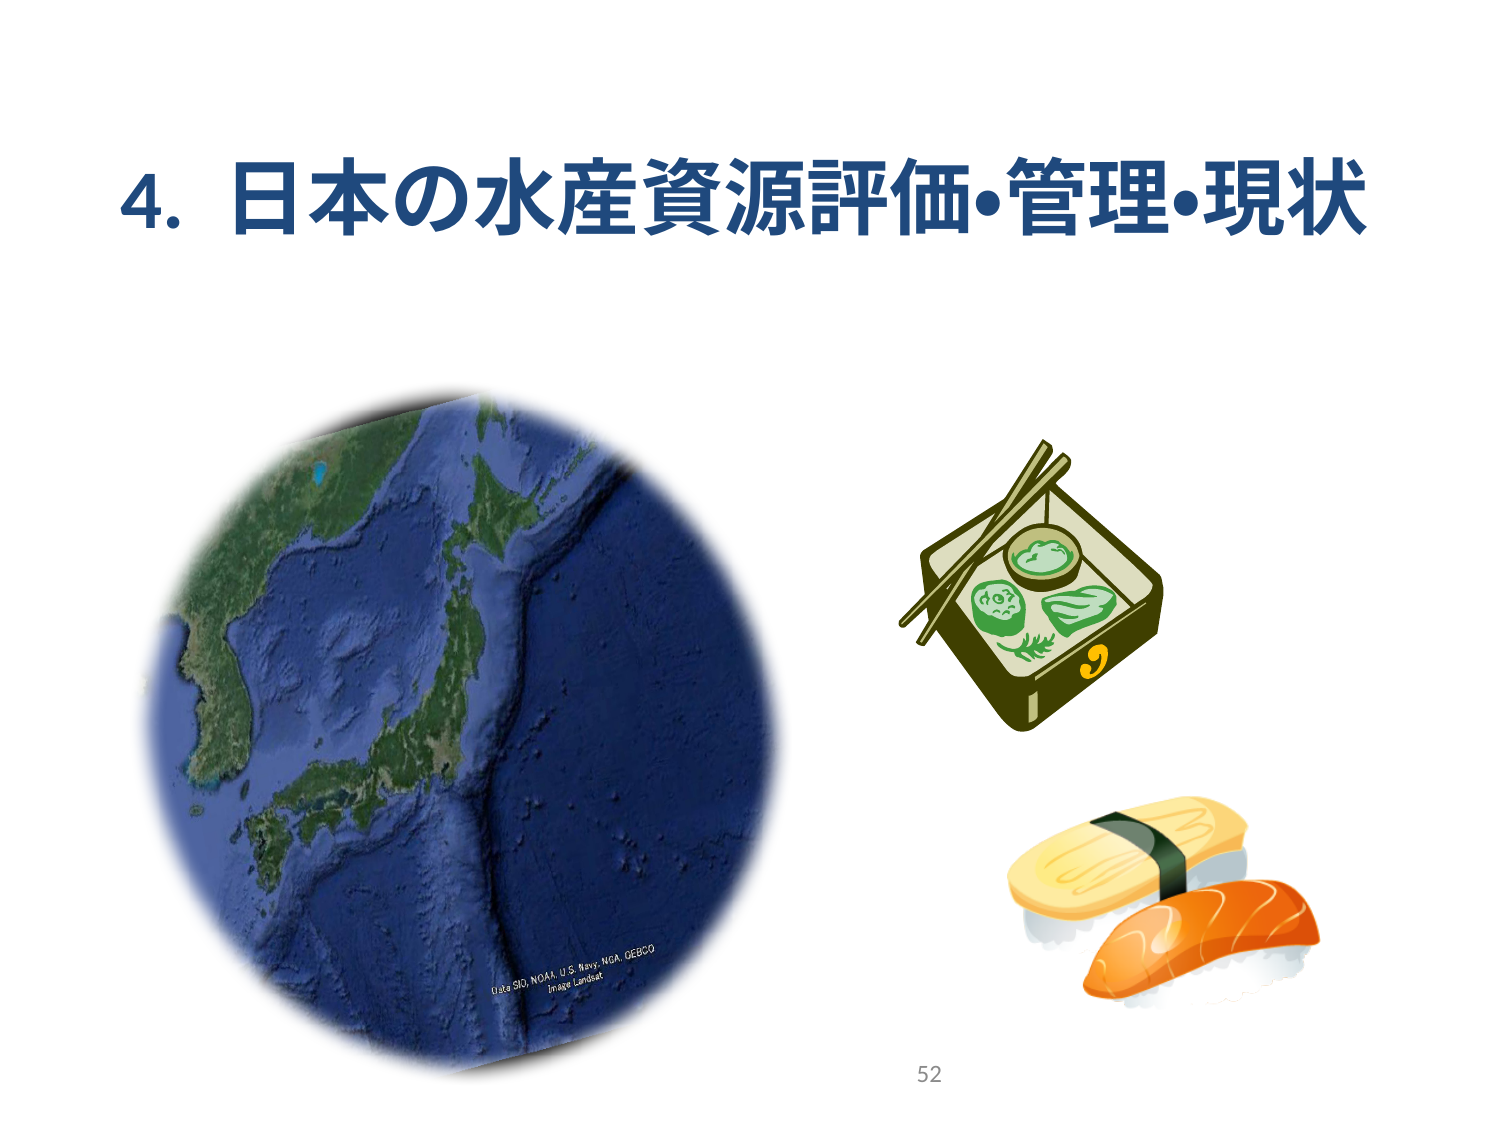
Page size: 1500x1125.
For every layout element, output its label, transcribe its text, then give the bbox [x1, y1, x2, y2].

slide_number 52 [607, 1042, 958, 1103]
picture [130, 379, 792, 1087]
title 4. 日本の水産資源評価・管理・現状 [105, 137, 1459, 361]
picture [898, 438, 1329, 1064]
